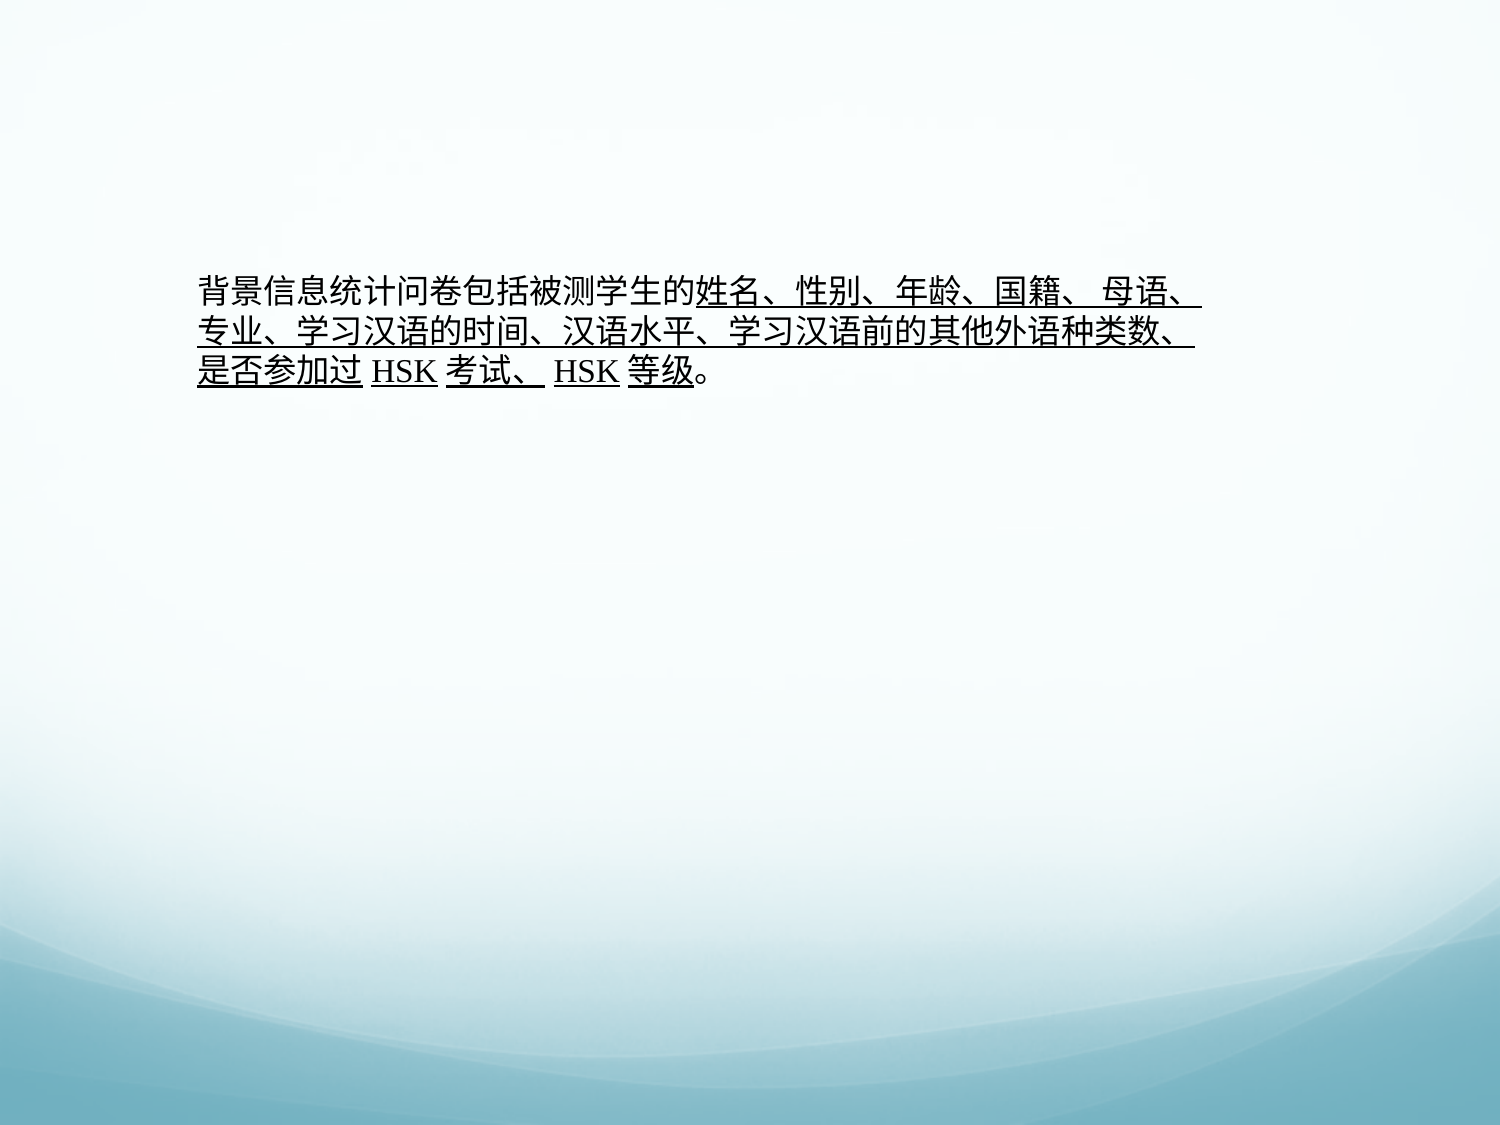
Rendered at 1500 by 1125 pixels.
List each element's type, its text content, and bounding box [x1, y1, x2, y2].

list 背景信息统计问卷包括被测学生的姓名、性别、年龄、国籍、 母语、专业、学习汉语的时间、汉语水平、学习汉语前的其他外语种类数、是否参加过HSK考试、HSK等级。 [182, 262, 1229, 975]
